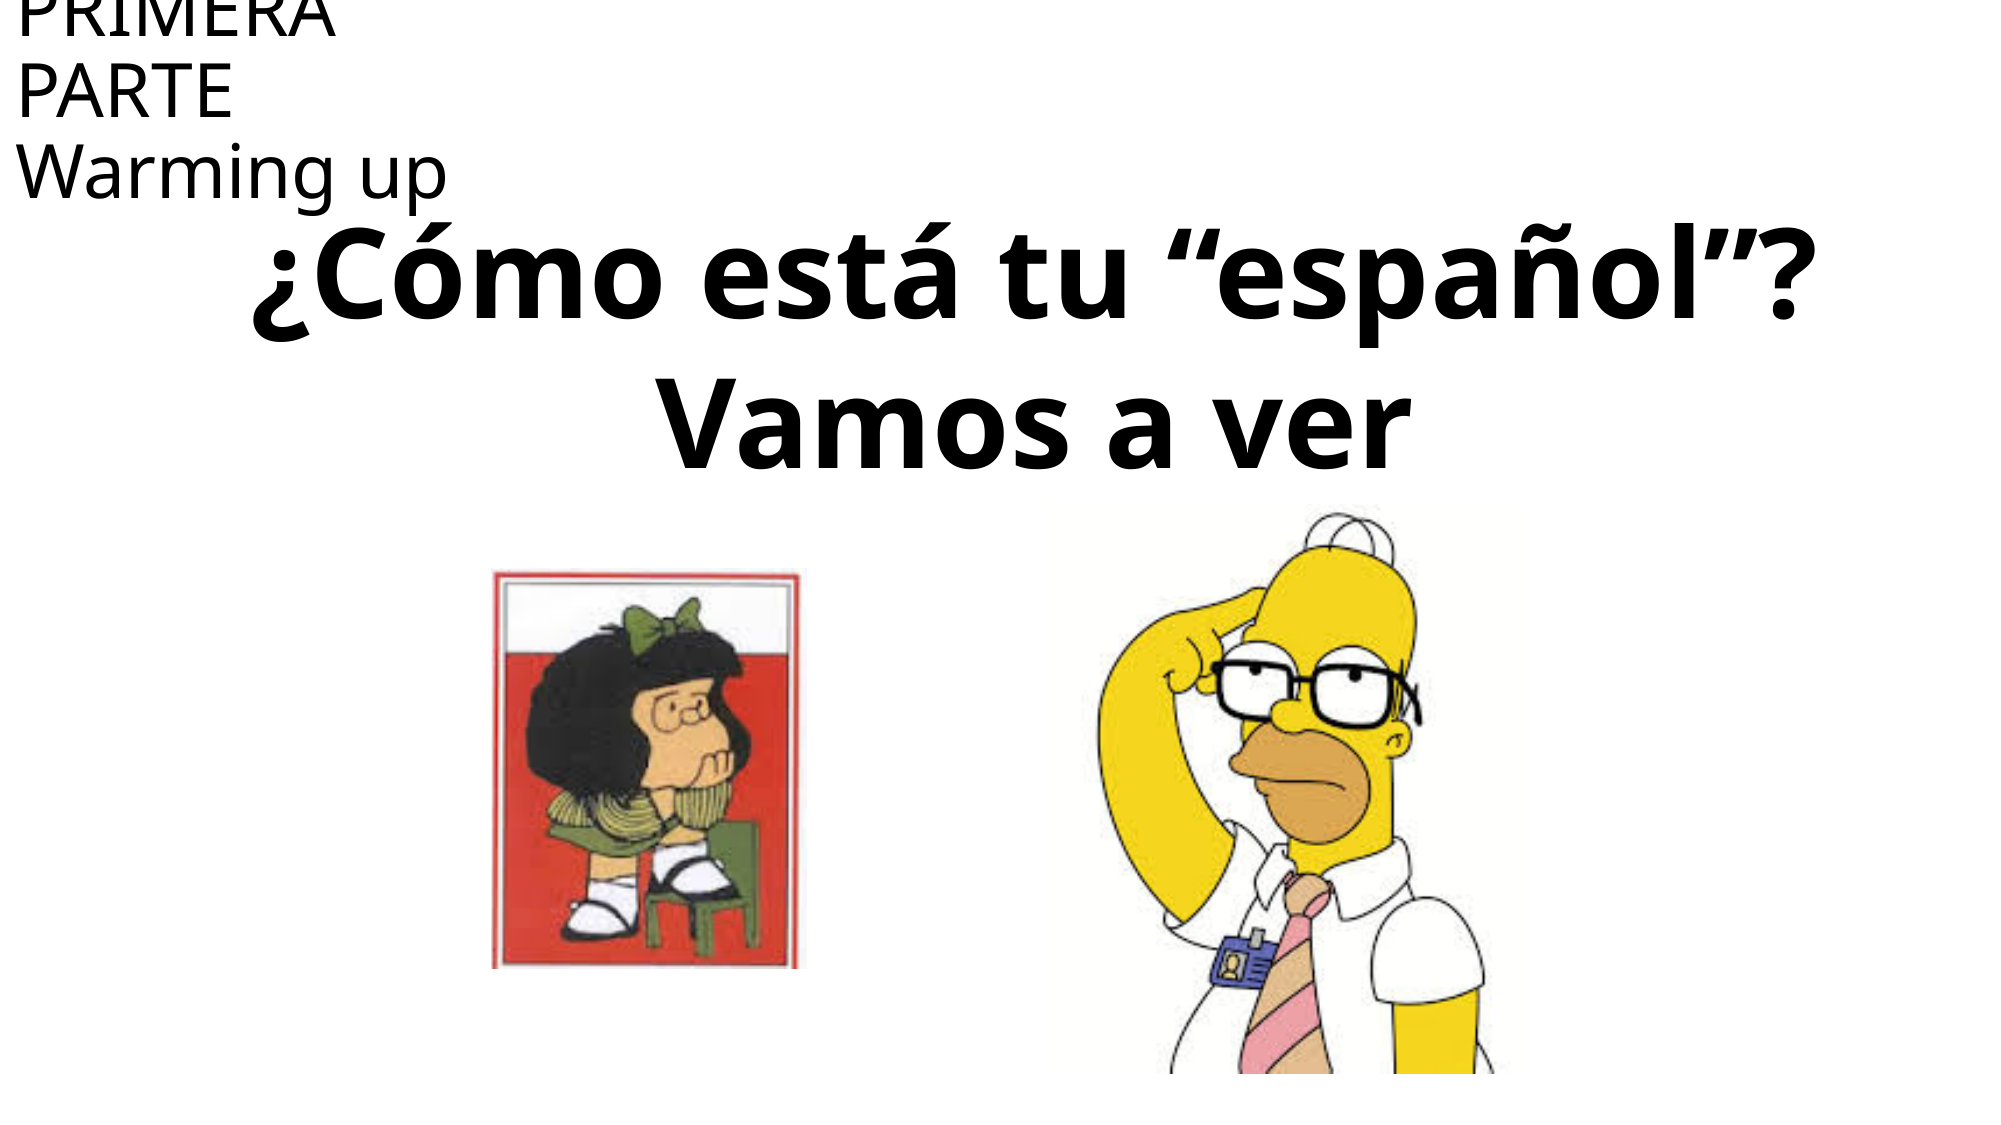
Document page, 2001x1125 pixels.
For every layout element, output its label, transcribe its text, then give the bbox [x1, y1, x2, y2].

title PRIMERA PARTE Warming up [0, 0, 515, 187]
picture [491, 568, 807, 969]
text_box ¿Cómo está tu “español”? Vamos a ver [100, 186, 1971, 501]
picture [1045, 504, 1525, 1074]
